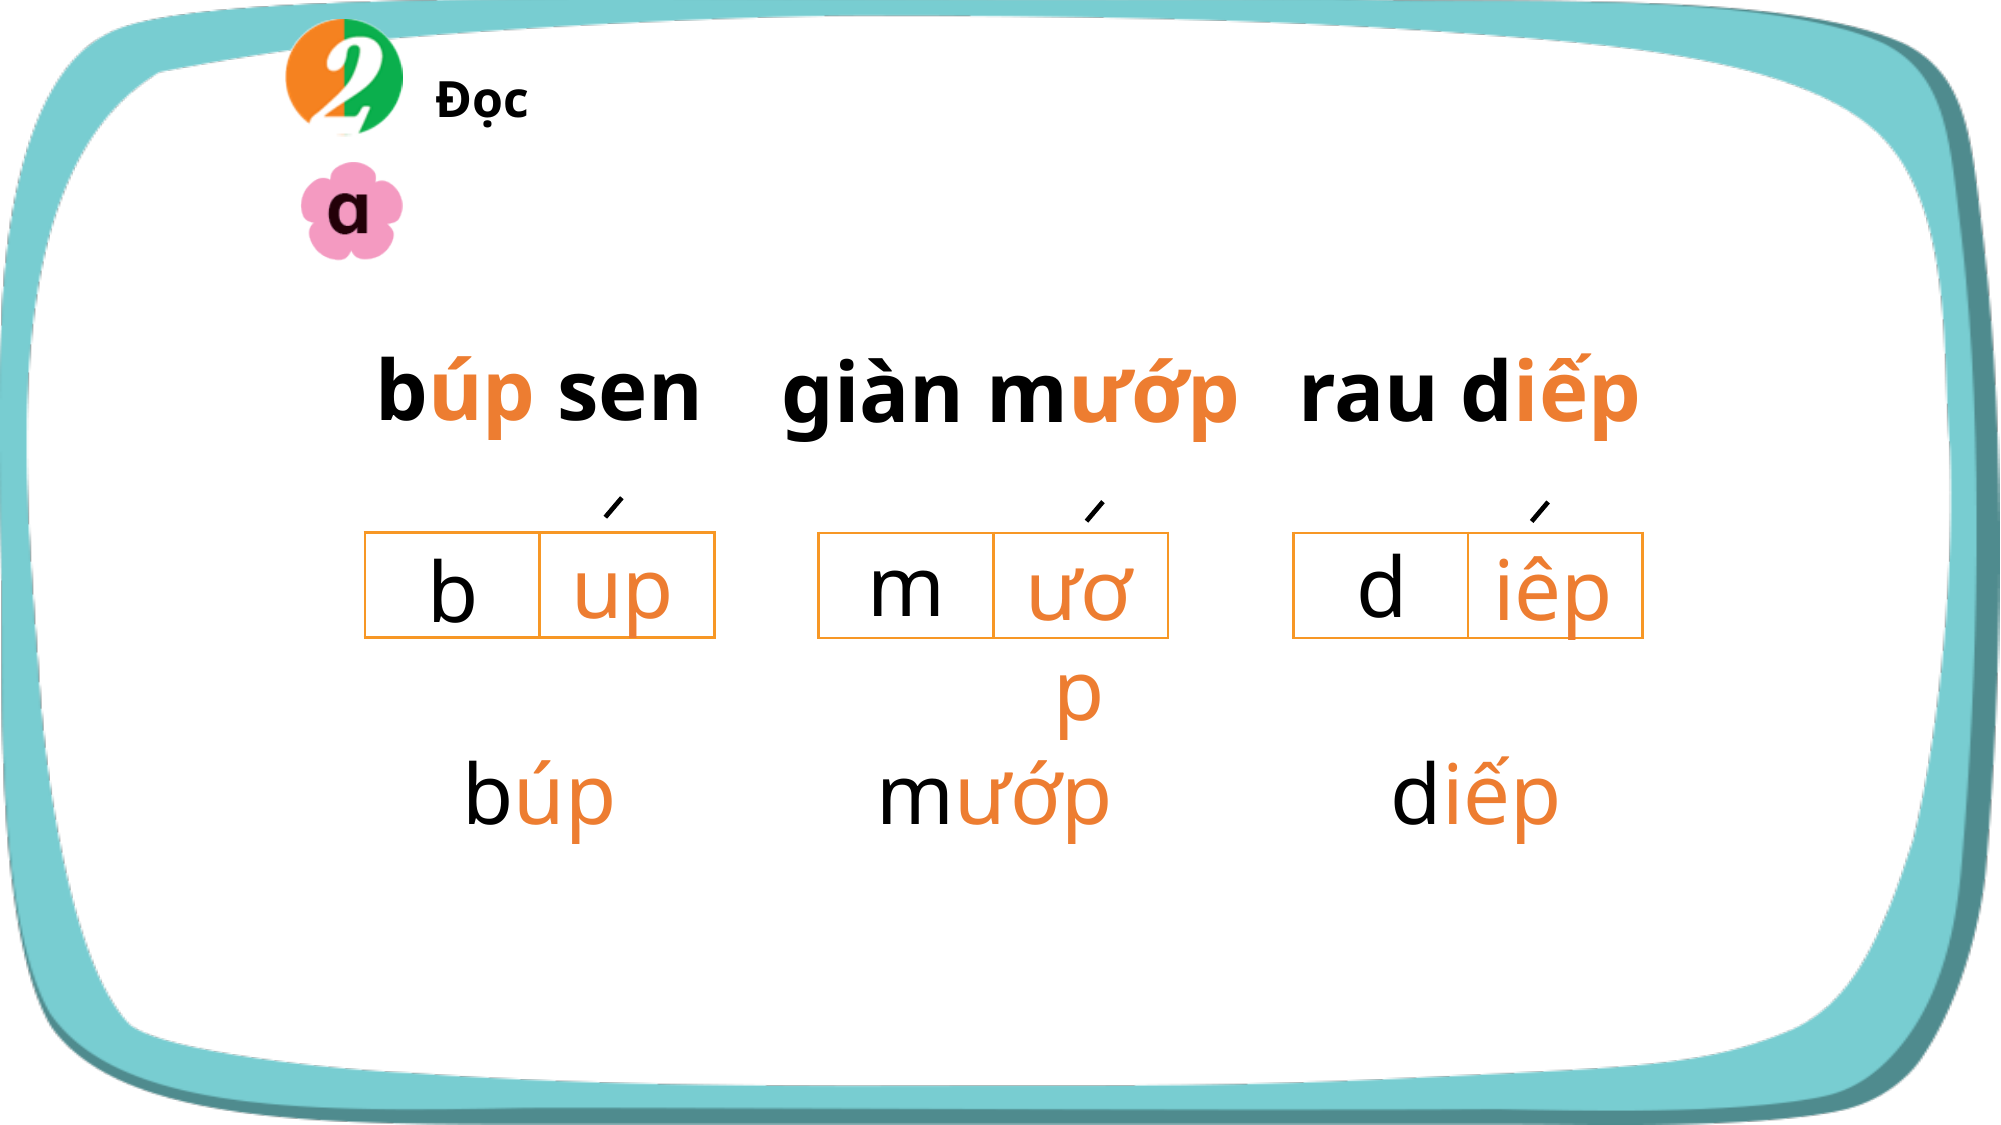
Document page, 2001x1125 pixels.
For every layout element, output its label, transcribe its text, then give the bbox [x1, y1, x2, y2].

text_box b [365, 531, 541, 647]
text_box m [818, 526, 995, 641]
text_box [1531, 501, 1549, 522]
text_box mướp [861, 734, 1128, 849]
text_box ươp [991, 529, 1166, 745]
text_box rau diếp [1283, 330, 1657, 446]
text_box d [1293, 526, 1470, 642]
text_box Đọc [420, 60, 557, 136]
text_box búp [447, 734, 632, 849]
text_box búp sen [360, 329, 740, 445]
picture [0, 0, 2000, 1125]
text_box up [535, 527, 710, 643]
text_box [582, 529, 756, 646]
text_box iêp [1466, 529, 1641, 645]
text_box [605, 497, 622, 518]
text_box giàn mướp [766, 331, 1256, 447]
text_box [1086, 501, 1103, 522]
text_box diếp [1376, 734, 1577, 849]
